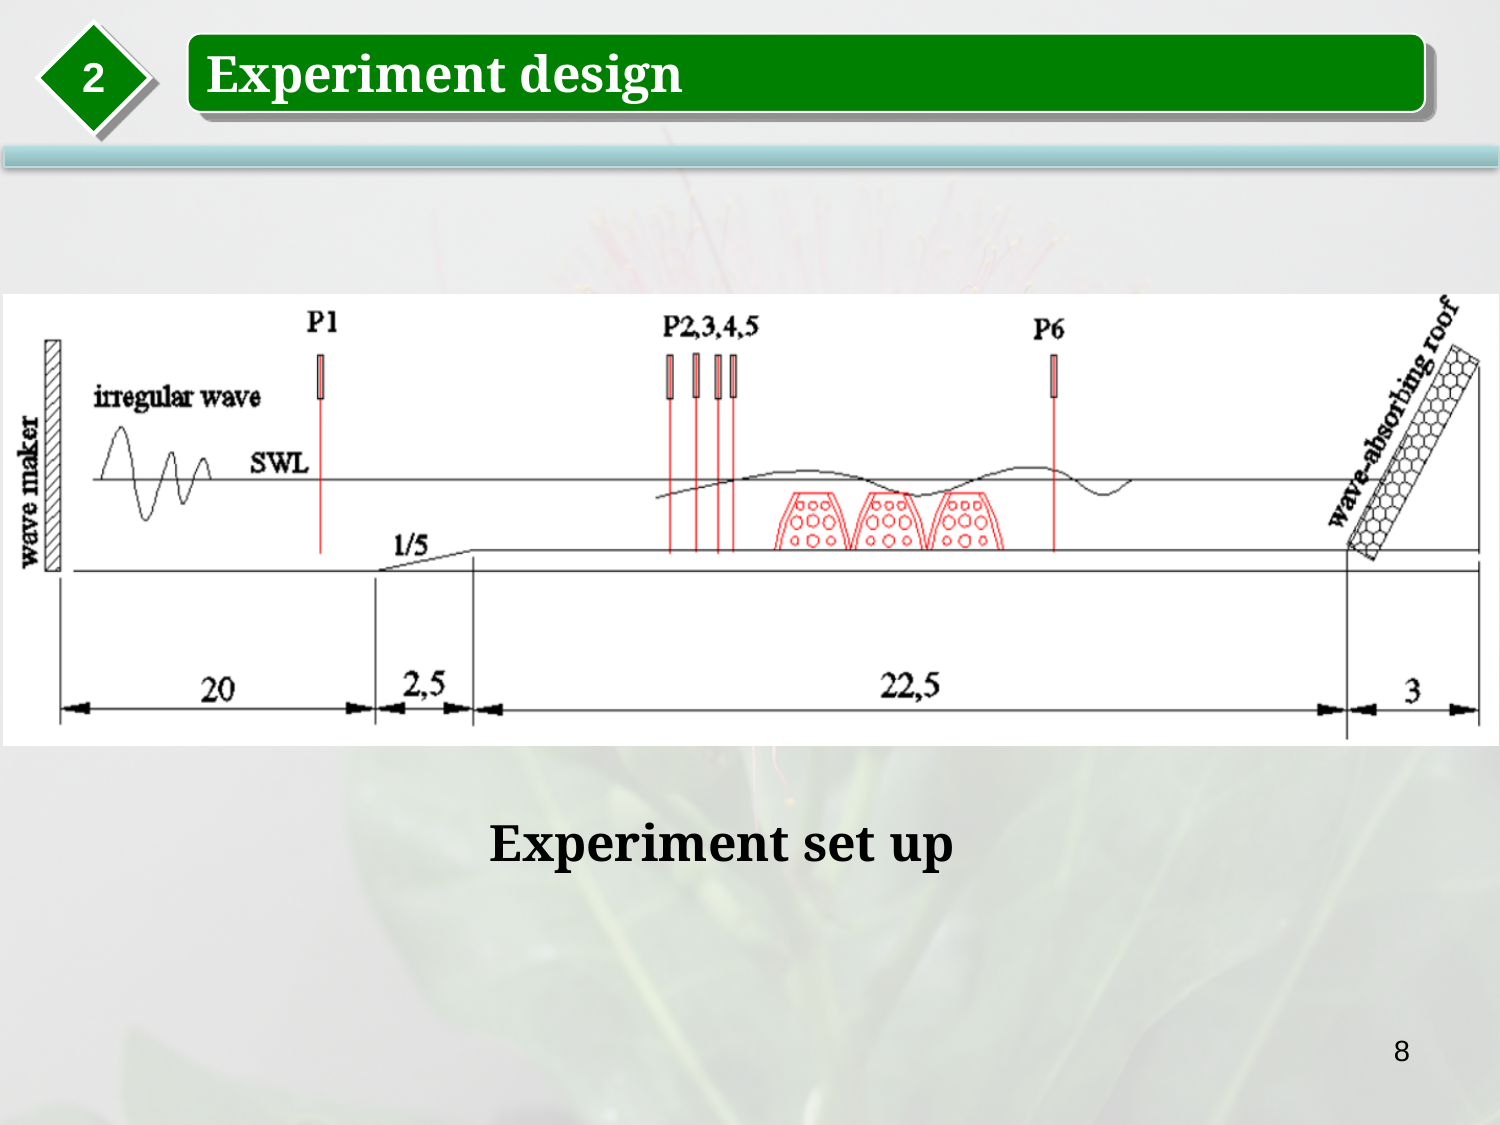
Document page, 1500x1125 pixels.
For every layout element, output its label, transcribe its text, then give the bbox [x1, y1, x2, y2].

text_box [121, 48, 151, 107]
text_box 2 [67, 43, 121, 108]
text_box Experiment design [187, 33, 1426, 112]
text_box Experiment set up [474, 803, 983, 879]
text_box [72, 21, 116, 43]
text_box [37, 48, 120, 135]
text_box [3, 146, 1499, 168]
slide_number 8 [1074, 1024, 1426, 1103]
picture [3, 294, 1499, 746]
